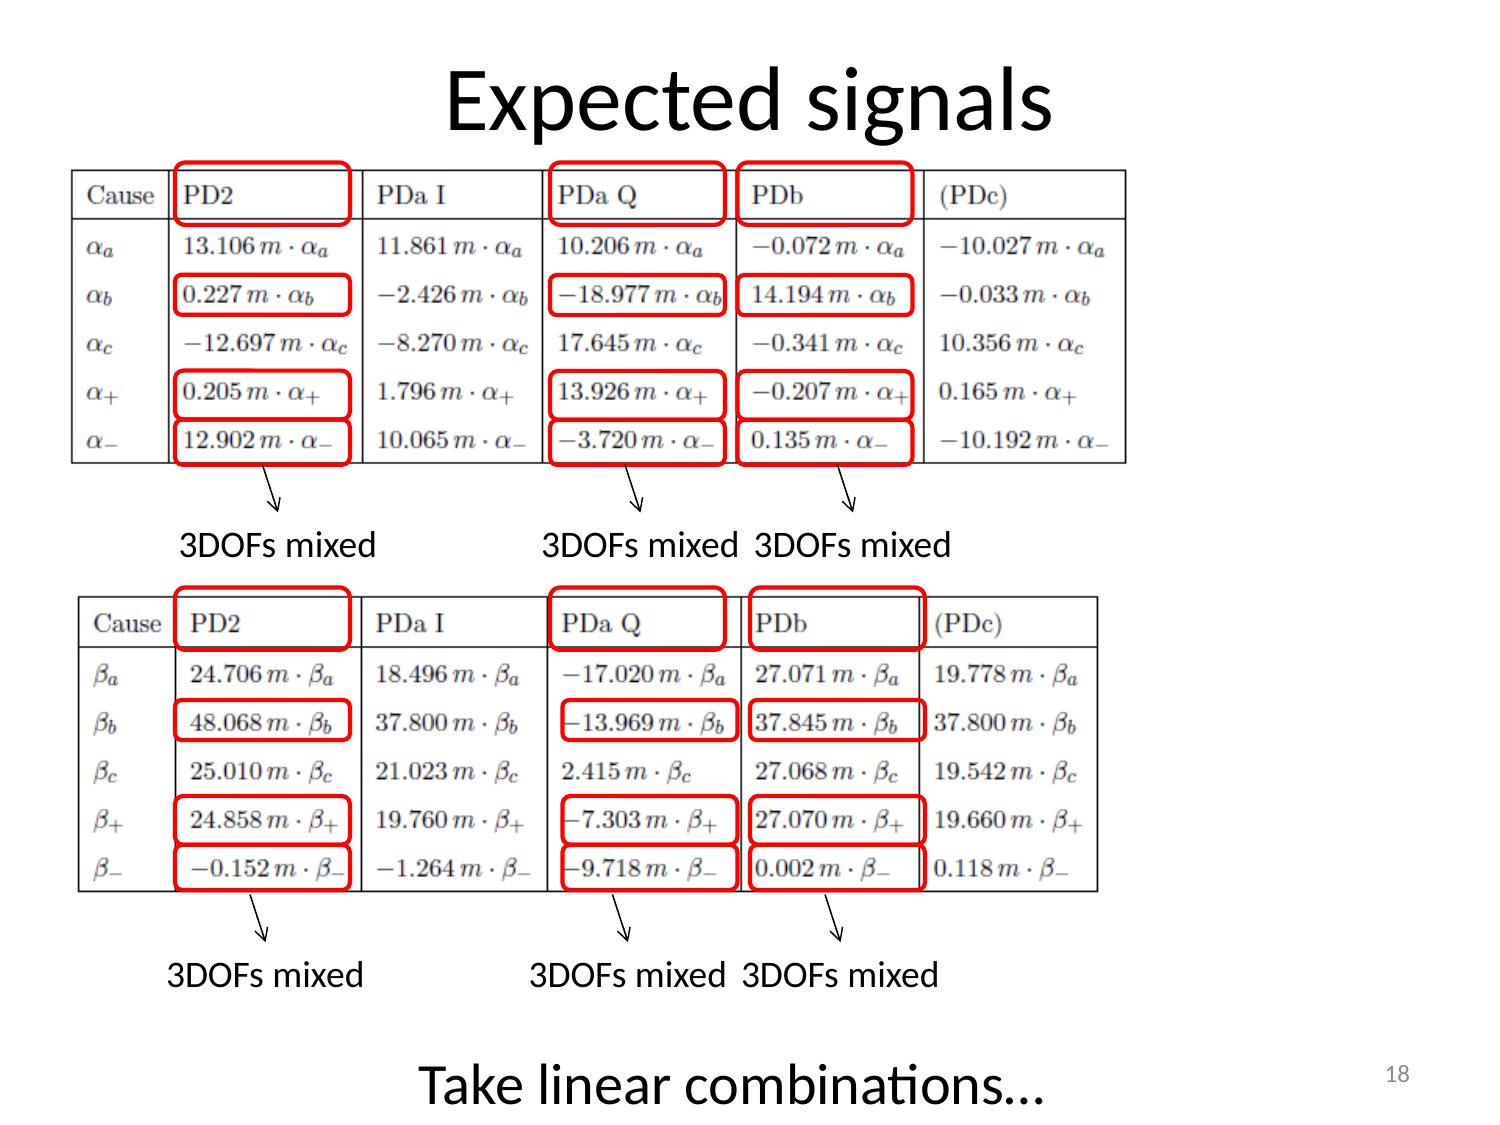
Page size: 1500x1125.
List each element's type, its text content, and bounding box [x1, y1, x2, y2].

slide_number 18 [1074, 1042, 1425, 1103]
text_box 3DOFs mixed [513, 942, 726, 1002]
text_box 3DOFs mixed [726, 942, 955, 1002]
title Expected signals [75, 0, 1425, 188]
text_box Take linear combinations… [404, 1039, 1060, 1124]
picture [62, 162, 1137, 476]
text_box 3DOFs mixed [526, 512, 738, 573]
text_box 3DOFs mixed [151, 942, 380, 1002]
picture [74, 587, 1112, 905]
text_box 3DOFs mixed [163, 512, 393, 573]
text_box 3DOFs mixed [738, 512, 968, 573]
